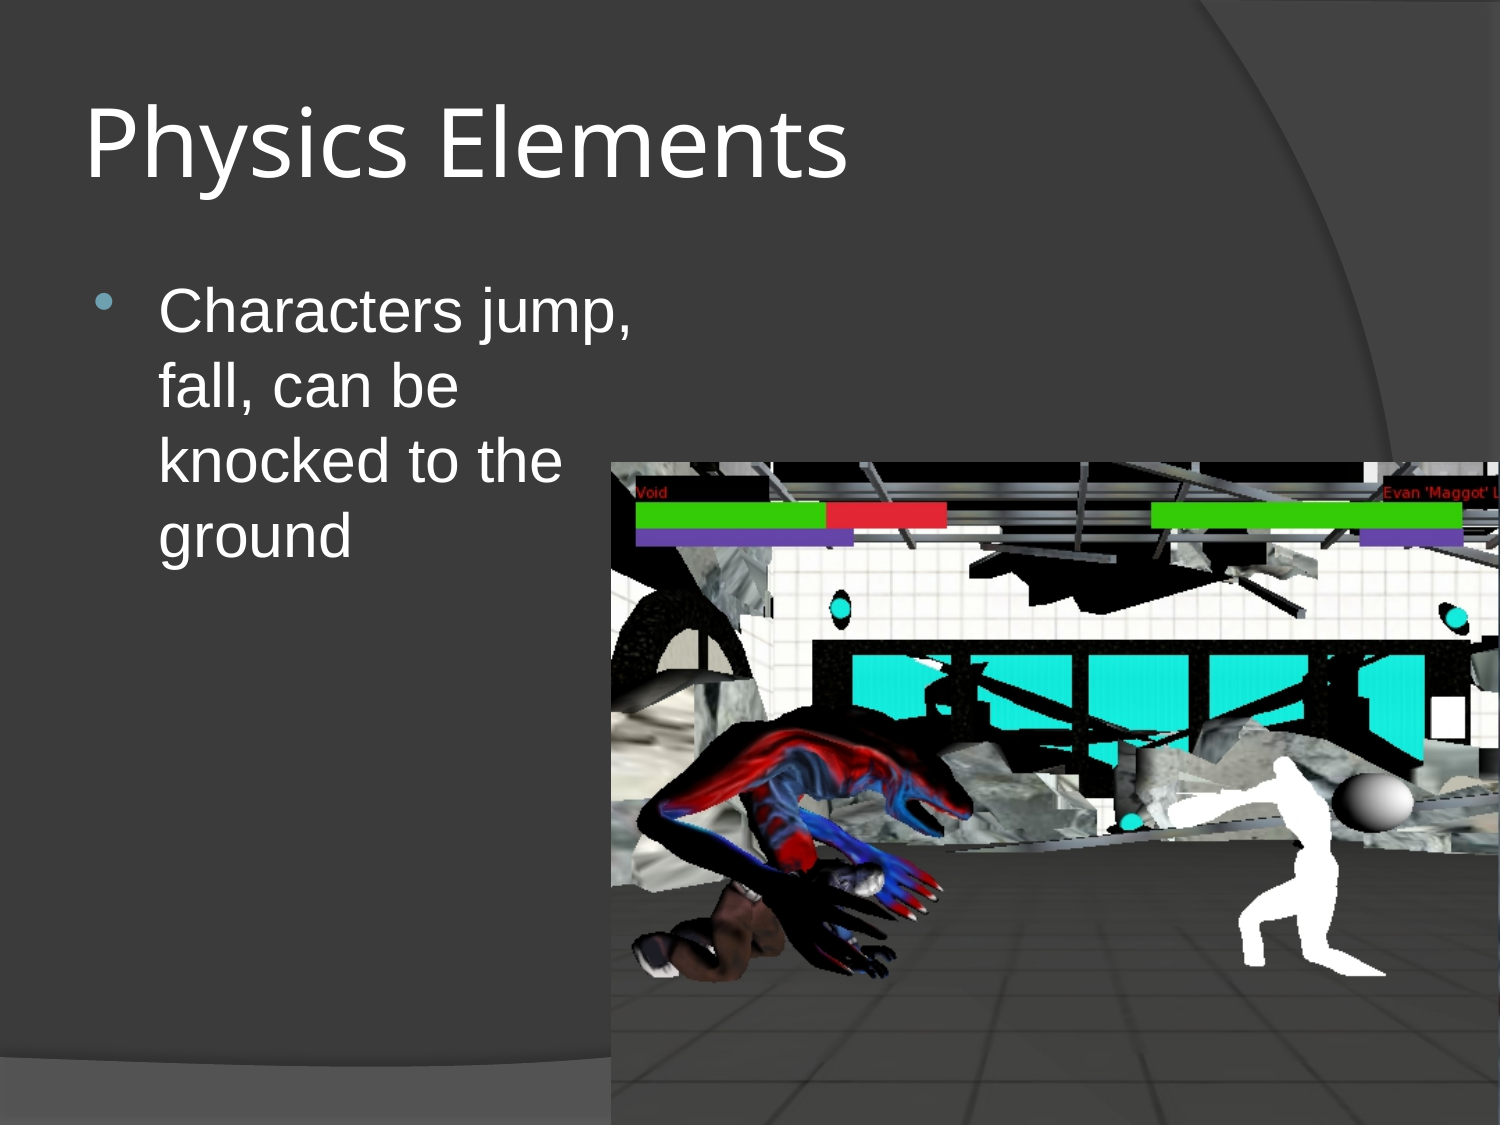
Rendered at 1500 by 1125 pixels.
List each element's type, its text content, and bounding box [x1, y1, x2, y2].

picture [610, 462, 1500, 1125]
list Characters jump, fall, can be knocked to the ground [75, 262, 713, 1125]
title Physics Elements [75, 45, 1300, 233]
